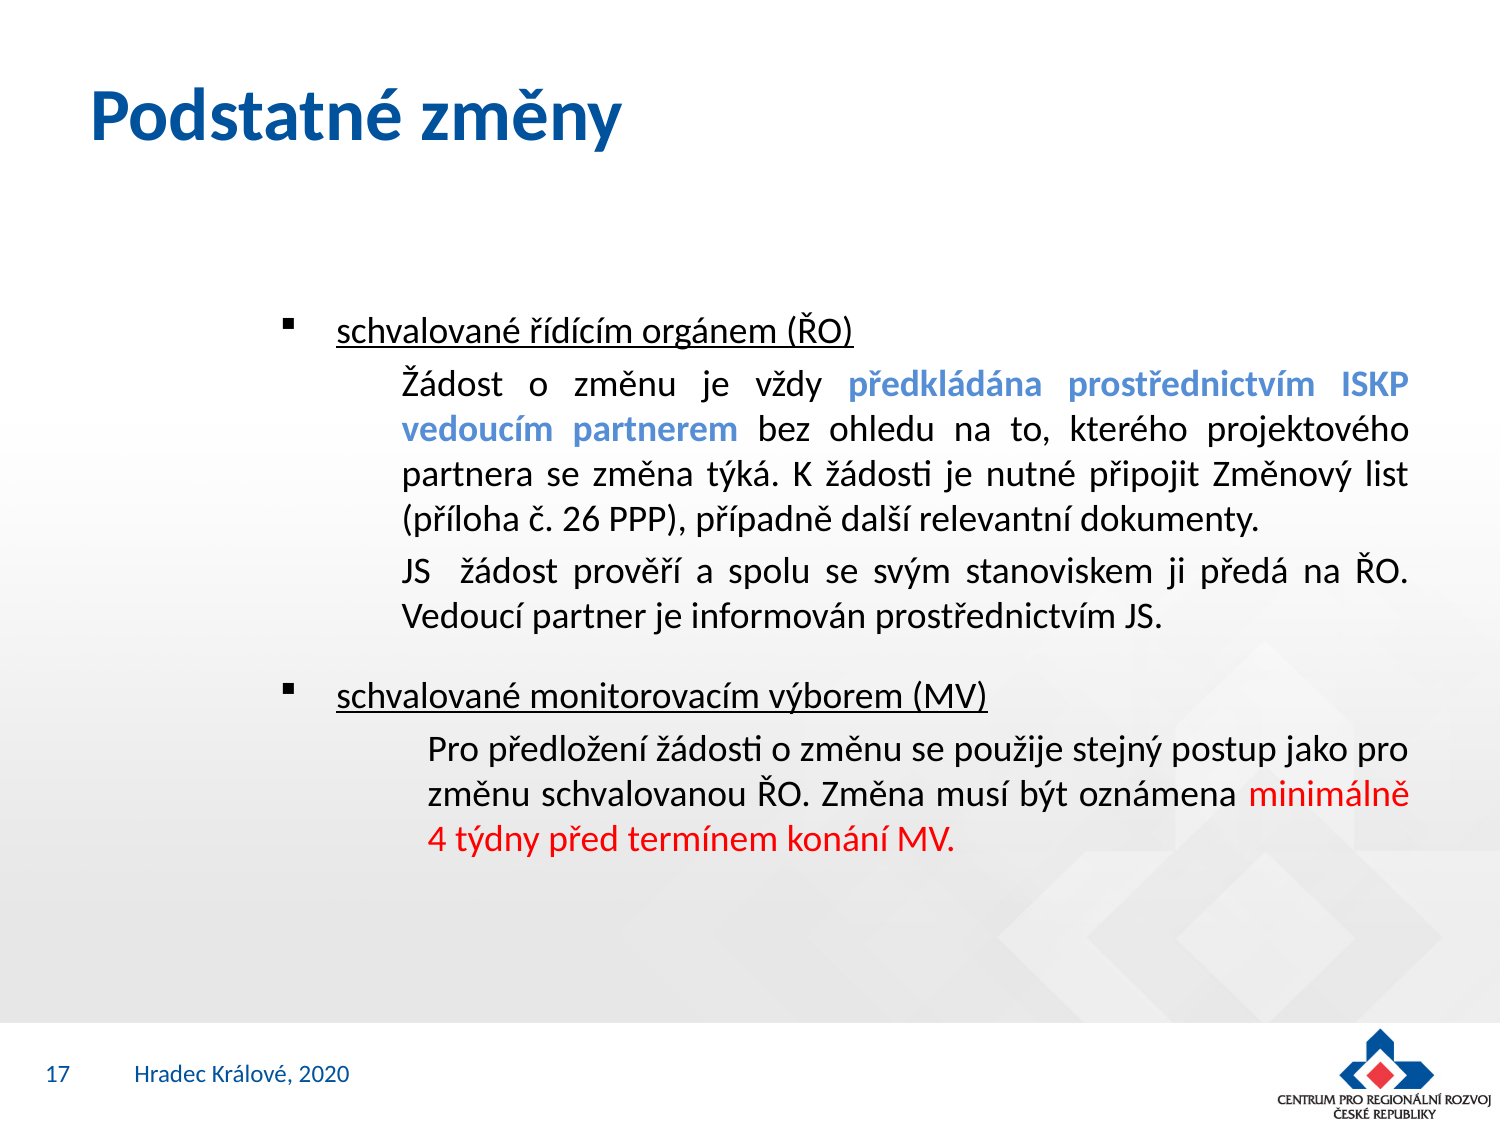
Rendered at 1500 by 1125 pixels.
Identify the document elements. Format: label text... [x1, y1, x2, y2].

picture [0, 0, 1500, 1125]
footer Hradec Králové, 2020 [119, 1042, 988, 1103]
slide_number 17 [30, 1042, 113, 1103]
list schvalované řídícím orgánem (ŘO) Žádost o změnu je vždy předkládána prostřednictvím ISKP vedoucím partnerem bez ohledu na to, kterého projektového partnera se změna týká. K žádosti je nutné připojit Změnový list (příloha č. 26 PPP), případně další relevantní dokumenty. JS žádost prověří a spolu se svým stanoviskem ji předá na ŘO. Vedoucí partner je informován prostřednictvím JS. schvalované monitorovacím výborem (MV) Pro předložení žádosti o změnu se použije stejný postup jako pro změnu schvalovanou ŘO. Změna musí být oznámena minimálně 4 týdny před termínem konání MV. [161, 214, 1425, 1005]
title Podstatné změny [75, 42, 1425, 178]
